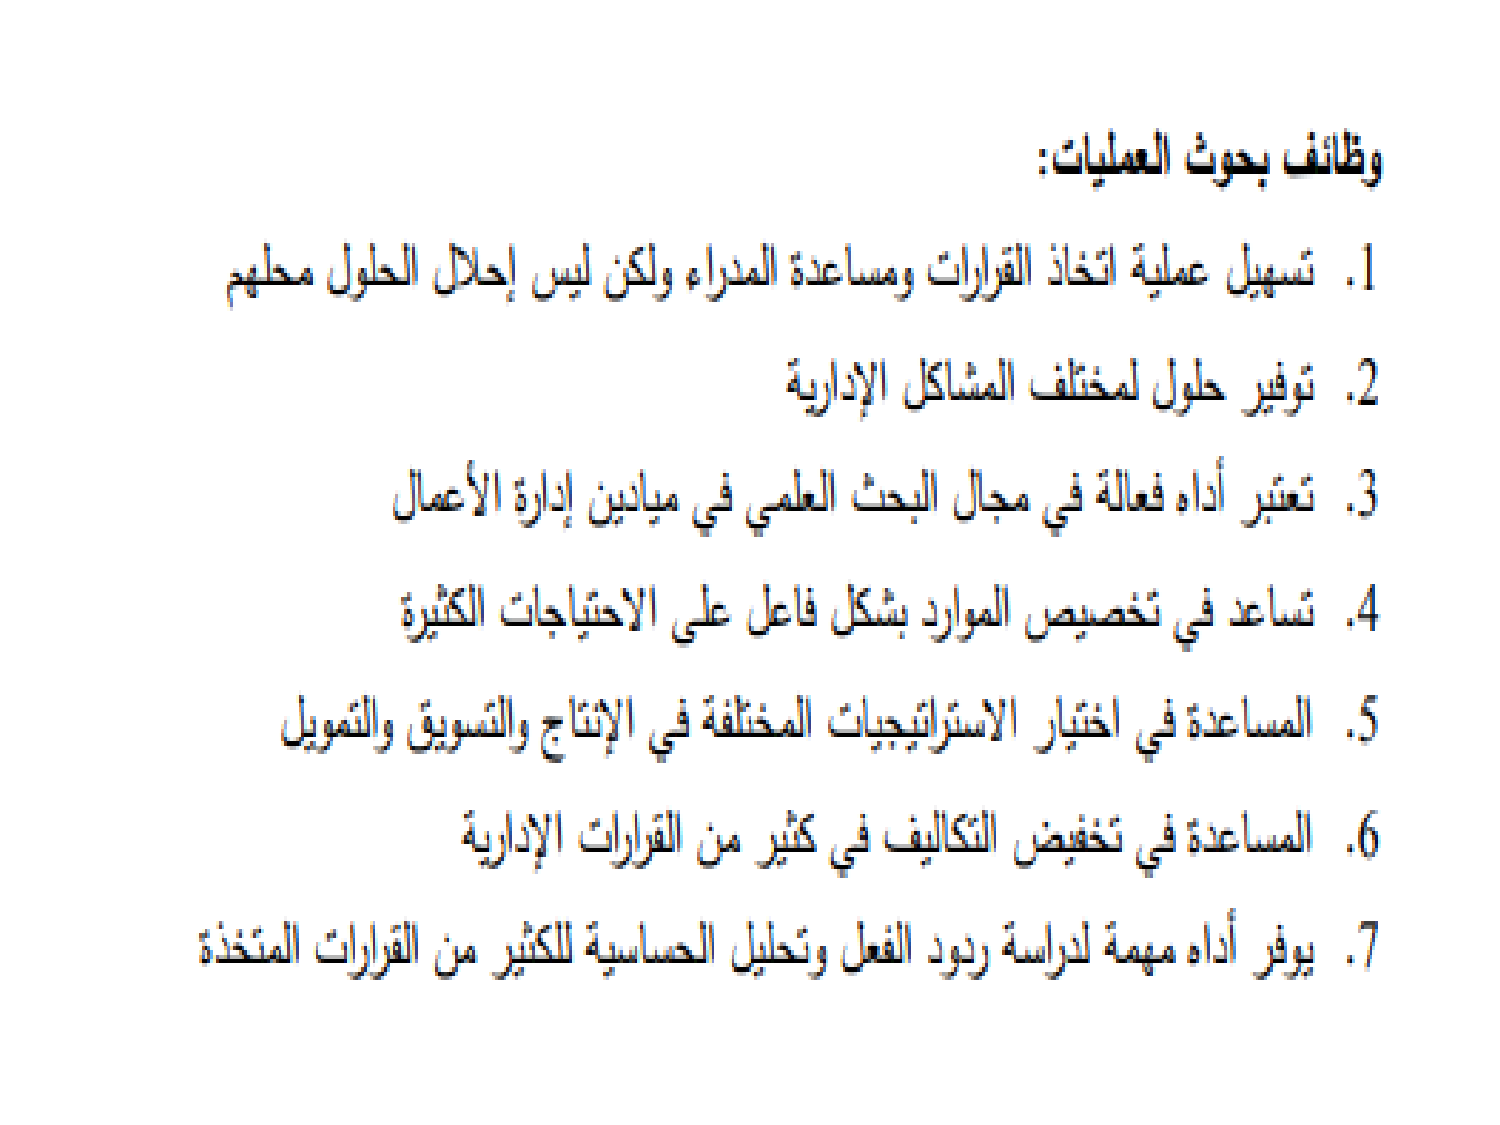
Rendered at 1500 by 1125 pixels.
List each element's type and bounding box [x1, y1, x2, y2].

list [17, 30, 1448, 1083]
